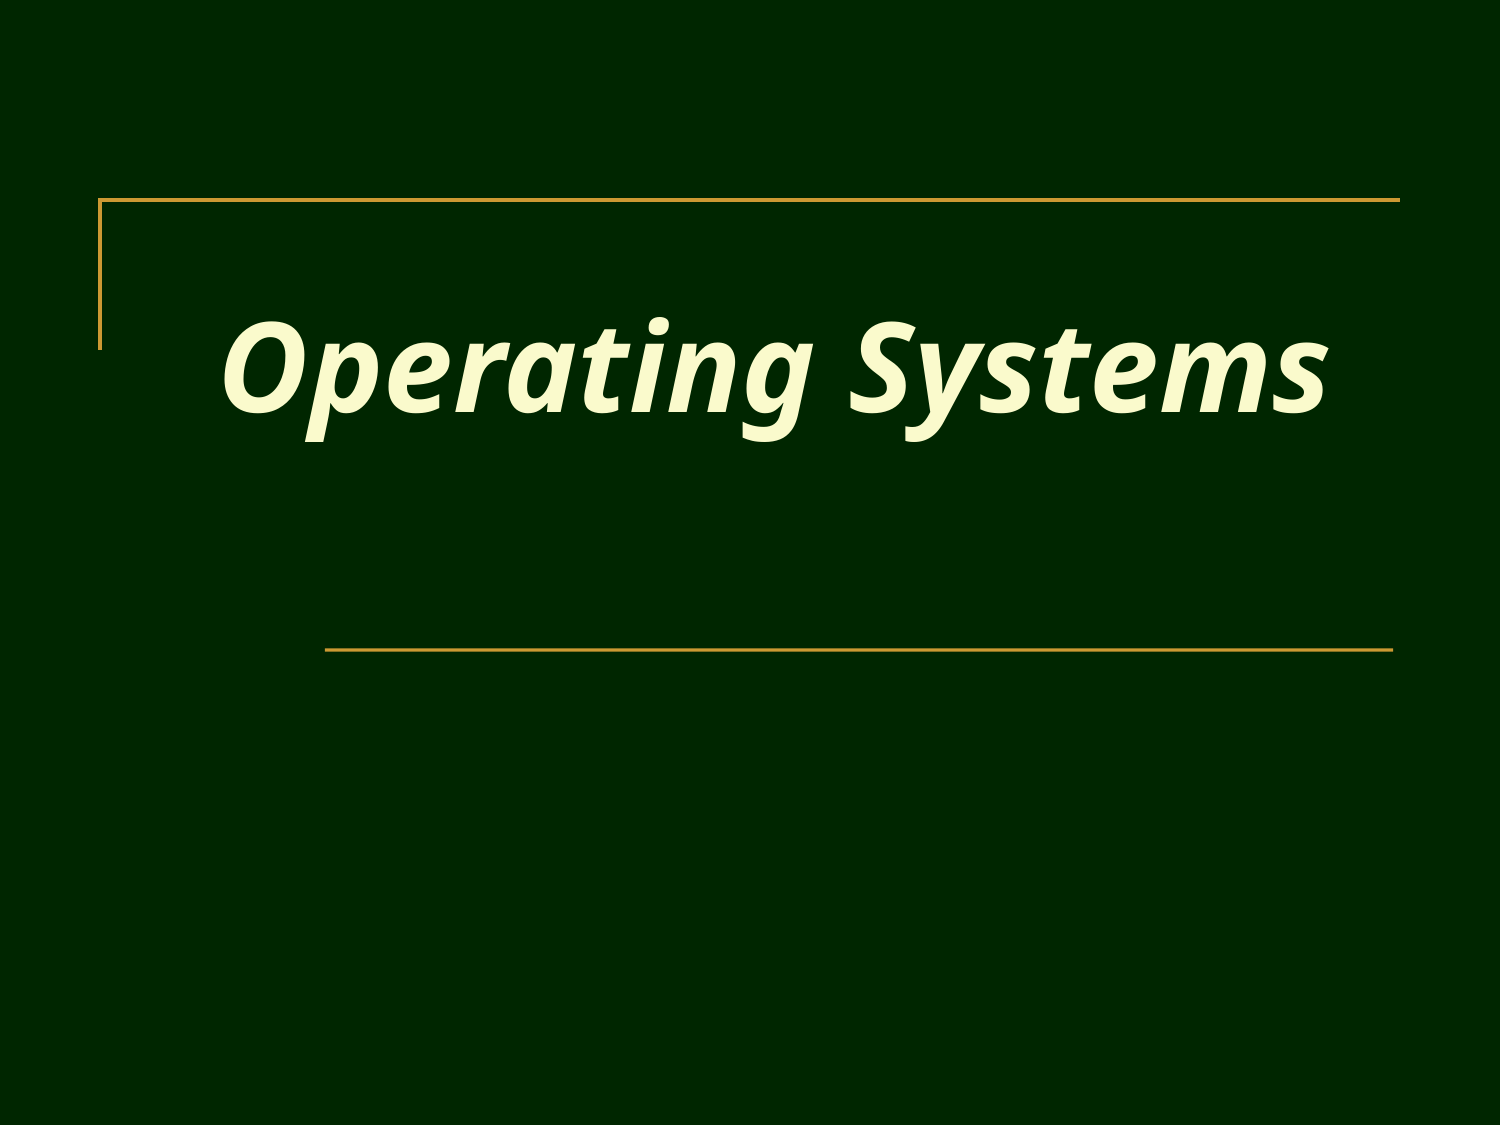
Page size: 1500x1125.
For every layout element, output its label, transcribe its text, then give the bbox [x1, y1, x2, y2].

title Operating Systems [149, 280, 1401, 505]
